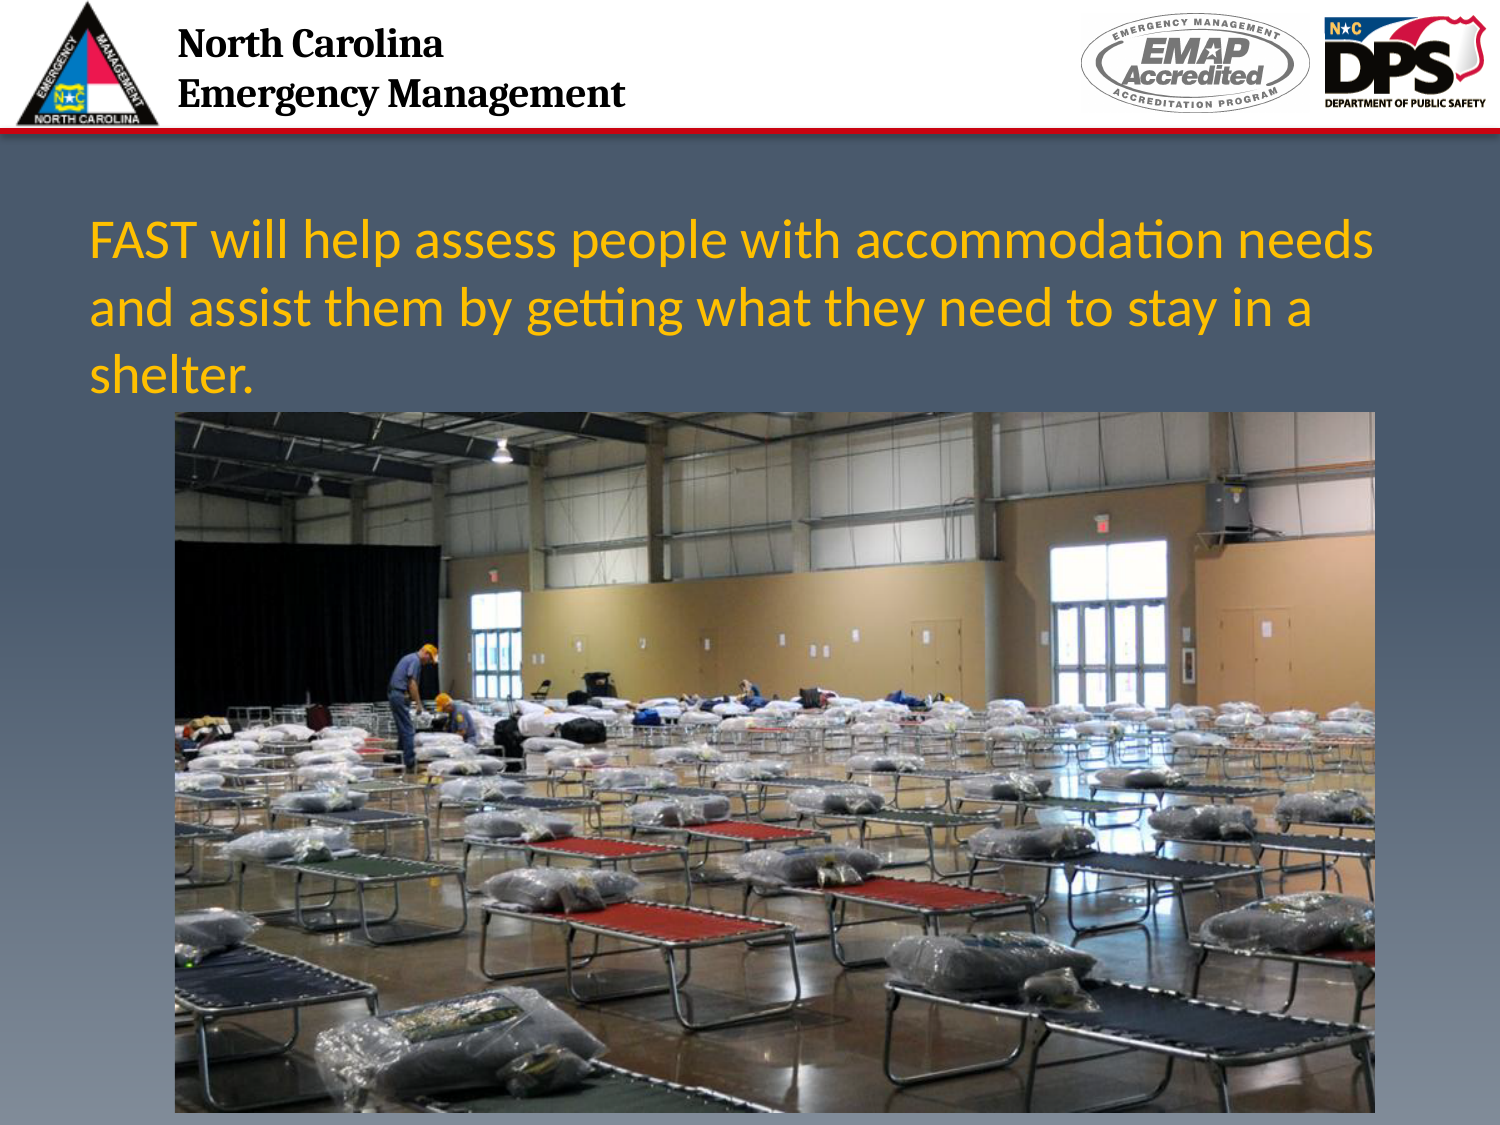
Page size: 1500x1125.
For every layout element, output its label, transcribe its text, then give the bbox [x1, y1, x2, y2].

list FAST will help assess people with accommodation needs and assist them by getting what they need to stay in a shelter. [24, 149, 1475, 413]
picture [1081, 13, 1310, 113]
picture [1312, 4, 1500, 120]
picture [10, 0, 163, 131]
picture [174, 412, 1376, 1113]
